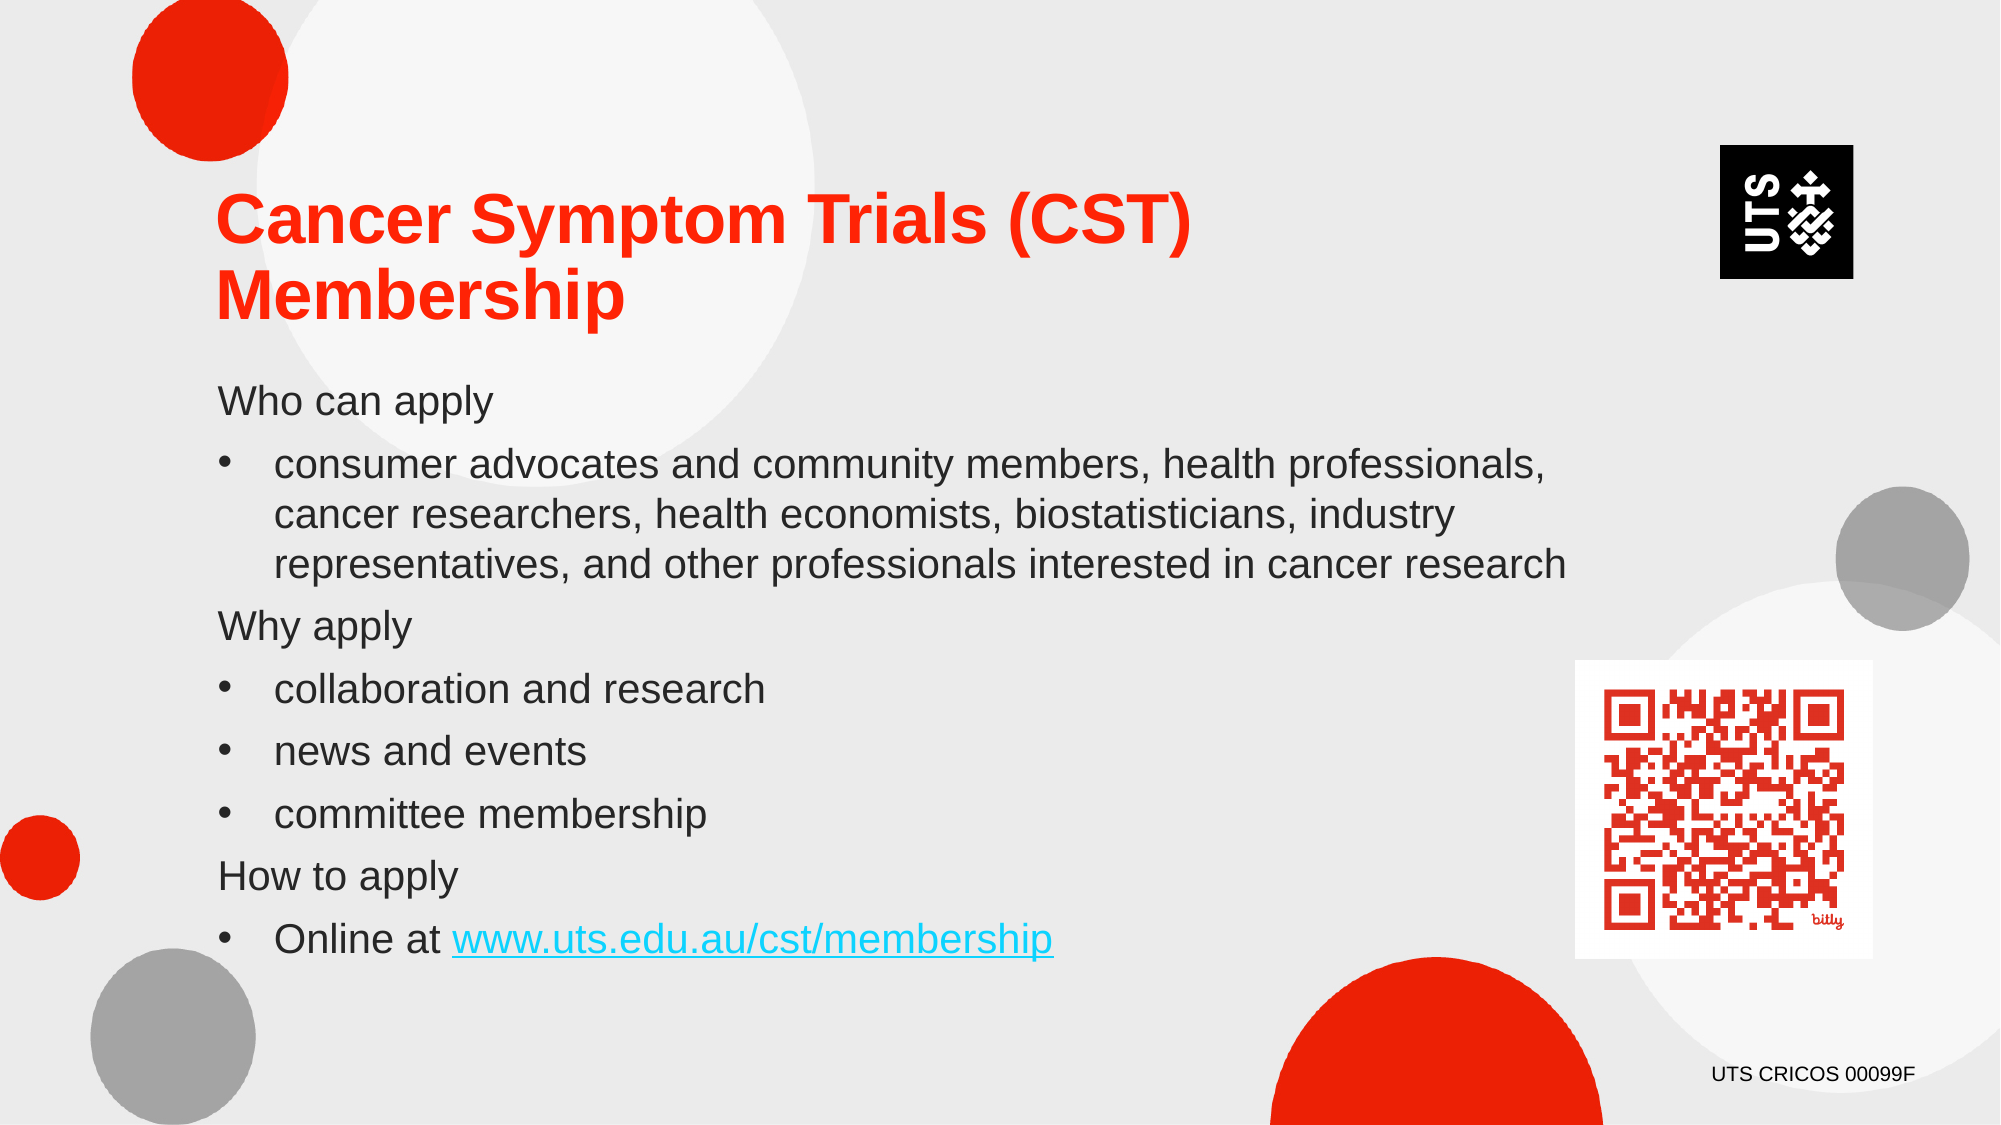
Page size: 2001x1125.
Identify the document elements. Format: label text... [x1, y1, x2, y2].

title Cancer Symptom Trials (CST) Membership [200, 148, 1286, 343]
picture [0, 0, 2001, 1125]
list Who can apply consumer advocates and community members, health professionals, cancer researchers, health economists, biostatisticians, industry representatives, and other professionals interested in cancer research Why apply collaboration and research news and events committee membership How to apply Online at www.uts.edu.au/cst/membership [202, 366, 1674, 918]
